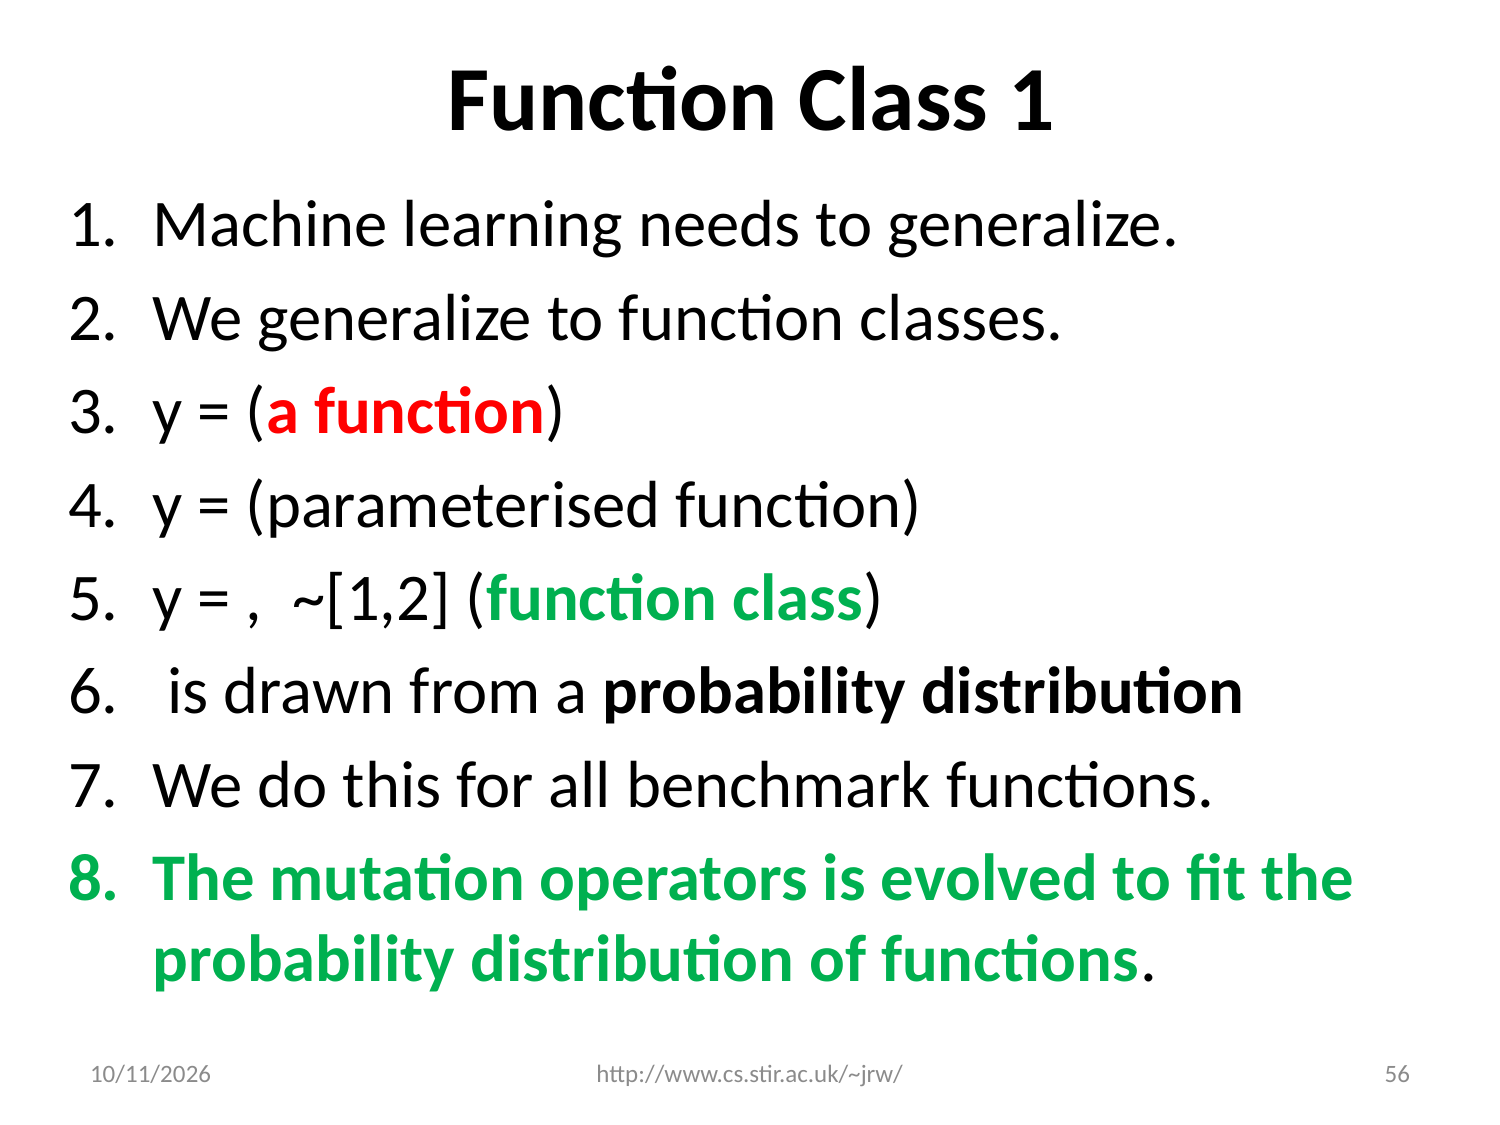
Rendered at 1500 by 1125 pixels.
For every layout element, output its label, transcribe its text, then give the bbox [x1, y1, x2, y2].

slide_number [75, 1042, 425, 1103]
slide_number 56 [1074, 1042, 1425, 1103]
footer http://www.cs.stir.ac.uk/~jrw/ [512, 1042, 988, 1103]
title Function Class 1 [76, 0, 1427, 188]
